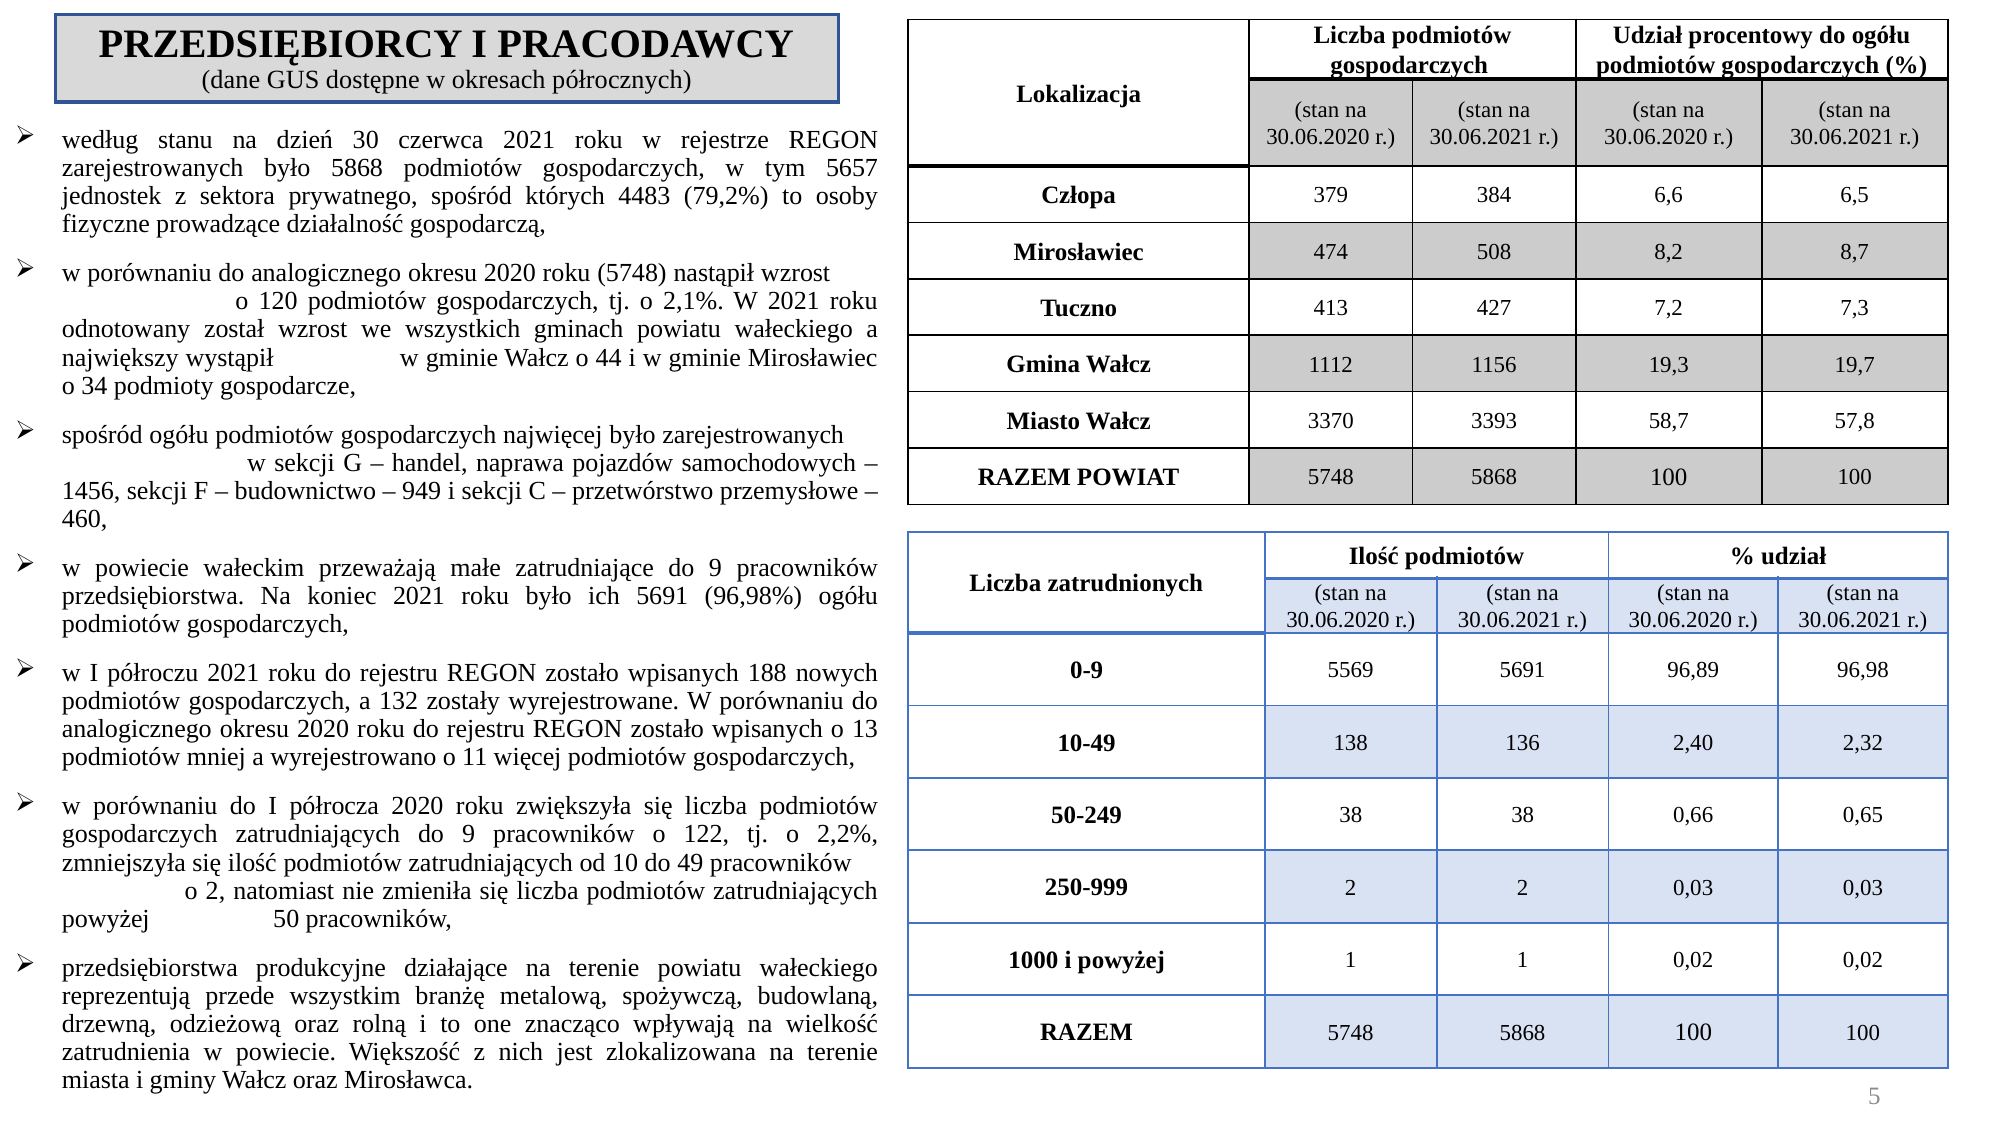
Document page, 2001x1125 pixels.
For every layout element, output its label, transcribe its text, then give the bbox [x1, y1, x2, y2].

table_cell 413 [1250, 280, 1412, 334]
table_cell 0,03 [1609, 851, 1777, 922]
table_cell 96,89 [1609, 634, 1777, 705]
list według stanu na dzień 30 czerwca 2021 roku w rejestrze REGON zarejestrowanych było 5868 podmiotów gospodarczych, w tym 5657 jednostek z sektora prywatnego, spośród których 4483 (79,2%) to osoby fizyczne prowadzące działalność gospodarczą, w porównaniu do analogicznego okresu 2020 roku (5748) nastąpił wzrost o 120 podmiotów gospodarczych, tj. o 2,1%. W 2021 roku odnotowany został wzrost we wszystkich gminach powiatu wałeckiego a największy wystąpił w gminie Wałcz o 44 i w gminie Mirosławiec o 34 podmioty gospodarcze, spośród ogółu podmiotów gospodarczych najwięcej było zarejestrowanych w sekcji G – handel, naprawa pojazdów samochodowych – 1456, sekcji F – budownictwo – 949 i sekcji C – przetwórstwo przemysłowe – 460, w powiecie wałeckim przeważają małe zatrudniające do 9 pracowników przedsiębiorstwa. Na koniec 2021 roku było ich 5691 (96,98%) ogółu podmiotów gospodarczych, w I półroczu 2021 roku do rejestru REGON zostało wpisanych 188 nowych podmiotów gospodarczych, a 132 zostały wyrejestrowane. W porównaniu do analogicznego okresu 2020 roku do rejestru REGON zostało wpisanych o 13 podmiotów mniej a wyrejestrowano o 11 więcej podmiotów gospodarczych, w porównaniu do I półrocza 2020 roku zwiększyła się liczba podmiotów gospodarczych zatrudniających do 9 pracowników o 122, tj. o 2,2%, zmniejszyła się ilość podmiotów zatrudniających od 10 do 49 pracowników o 2, natomiast nie zmieniła się liczba podmiotów zatrudniających powyżej 50 pracowników, przedsiębiorstwa produkcyjne działające na terenie powiatu wałeckiego reprezentują przede wszystkim branżę metalową, spożywczą, budowlaną, drzewną, odzieżową oraz rolną i to one znacząco wpływają na wielkość zatrudnienia w powiecie. Większość z nich jest zlokalizowana na terenie miasta i gminy Wałcz oraz Mirosławca. [0, 118, 894, 1103]
table_cell 508 [1413, 223, 1575, 278]
table_cell 136 [1438, 706, 1608, 777]
table_cell RAZEM POWIAT [909, 449, 1248, 504]
table_cell 58,7 [1577, 392, 1761, 447]
table_cell 1156 [1413, 336, 1575, 391]
table_cell (stan na 30.06.2020 r.) [1609, 580, 1777, 632]
table_cell (stan na 30.06.2020 r.) [1250, 81, 1412, 165]
table_cell (stan na 30.06.2021 r.) [1763, 81, 1947, 165]
table_cell 1 [1266, 924, 1436, 994]
table_cell 38 [1266, 779, 1436, 849]
title PRZEDSIĘBIORCY I PRACODAWCY (dane GUS dostępne w okresach półrocznych) [54, 14, 839, 103]
table_cell 384 [1413, 167, 1575, 222]
table_cell Mirosławiec [909, 223, 1248, 278]
table_cell 1000 i powyżej [909, 924, 1264, 994]
table_cell 3370 [1250, 392, 1412, 447]
table_cell 100 [1763, 449, 1947, 504]
table_cell 2,32 [1779, 706, 1947, 777]
table_cell 5868 [1413, 449, 1575, 504]
table_cell 5748 [1250, 449, 1412, 504]
table_cell (stan na 30.06.2021 r.) [1438, 580, 1608, 632]
table_header Liczba podmiotów gospodarczych [1250, 20, 1575, 77]
table_cell 427 [1413, 280, 1575, 334]
table_cell 138 [1266, 706, 1436, 777]
table_cell 5868 [1438, 996, 1608, 1067]
table_cell 8,2 [1577, 223, 1761, 278]
table_cell Człopa [909, 168, 1248, 222]
table_header Udział procentowy do ogółu podmiotów gospodarczych (%) [1577, 20, 1947, 77]
table_cell 0-9 [909, 635, 1264, 705]
table_cell 96,98 [1779, 634, 1947, 705]
table_cell 7,2 [1577, 280, 1761, 334]
table_cell 2 [1266, 851, 1436, 922]
table_cell 2 [1438, 851, 1608, 922]
table_cell 1 [1438, 924, 1608, 994]
table_cell 0,65 [1779, 779, 1947, 849]
table_cell (stan na 30.06.2020 r.) [1266, 580, 1436, 632]
table_cell 0,66 [1609, 779, 1777, 849]
table_cell 379 [1250, 167, 1412, 222]
table_cell 6,6 [1577, 167, 1761, 222]
table_cell 0,02 [1779, 924, 1947, 994]
slide_number 5 [1445, 1065, 1896, 1125]
table_cell 0,03 [1779, 851, 1947, 922]
table_header Lokalizacja [909, 20, 1248, 164]
table_cell 100 [1577, 449, 1761, 504]
table_cell 5748 [1266, 996, 1436, 1067]
table_cell 3393 [1413, 392, 1575, 447]
table_cell 19,3 [1577, 336, 1761, 391]
table_cell (stan na 30.06.2020 r.) [1577, 81, 1761, 165]
table_cell 1112 [1250, 336, 1412, 391]
table_cell 19,7 [1763, 336, 1947, 391]
table_cell 250-999 [909, 851, 1264, 922]
table_cell 50-249 [909, 779, 1264, 849]
table_cell 5691 [1438, 634, 1608, 705]
table_cell 38 [1438, 779, 1608, 849]
table_cell 6,5 [1763, 167, 1947, 222]
table_cell (stan na 30.06.2021 r.) [1779, 580, 1947, 632]
table_cell 100 [1779, 996, 1947, 1067]
table_header % udział [1609, 533, 1947, 577]
table_cell RAZEM [909, 996, 1264, 1067]
table_cell 5569 [1266, 634, 1436, 705]
table_cell Miasto Wałcz [909, 392, 1248, 447]
table_cell Tuczno [909, 280, 1248, 334]
table_header Ilość podmiotów [1266, 533, 1608, 577]
table_cell 8,7 [1763, 223, 1947, 278]
table_cell 474 [1250, 223, 1412, 278]
table_cell (stan na 30.06.2021 r.) [1413, 81, 1575, 165]
table_cell 7,3 [1763, 280, 1947, 334]
table_cell Gmina Wałcz [909, 336, 1248, 391]
table_cell 2,40 [1609, 706, 1777, 777]
table_cell 10-49 [909, 706, 1264, 777]
table_cell 100 [1609, 996, 1777, 1065]
table_cell 57,8 [1763, 392, 1947, 447]
table_cell 0,02 [1609, 924, 1777, 994]
table_header Liczba zatrudnionych [909, 533, 1264, 631]
